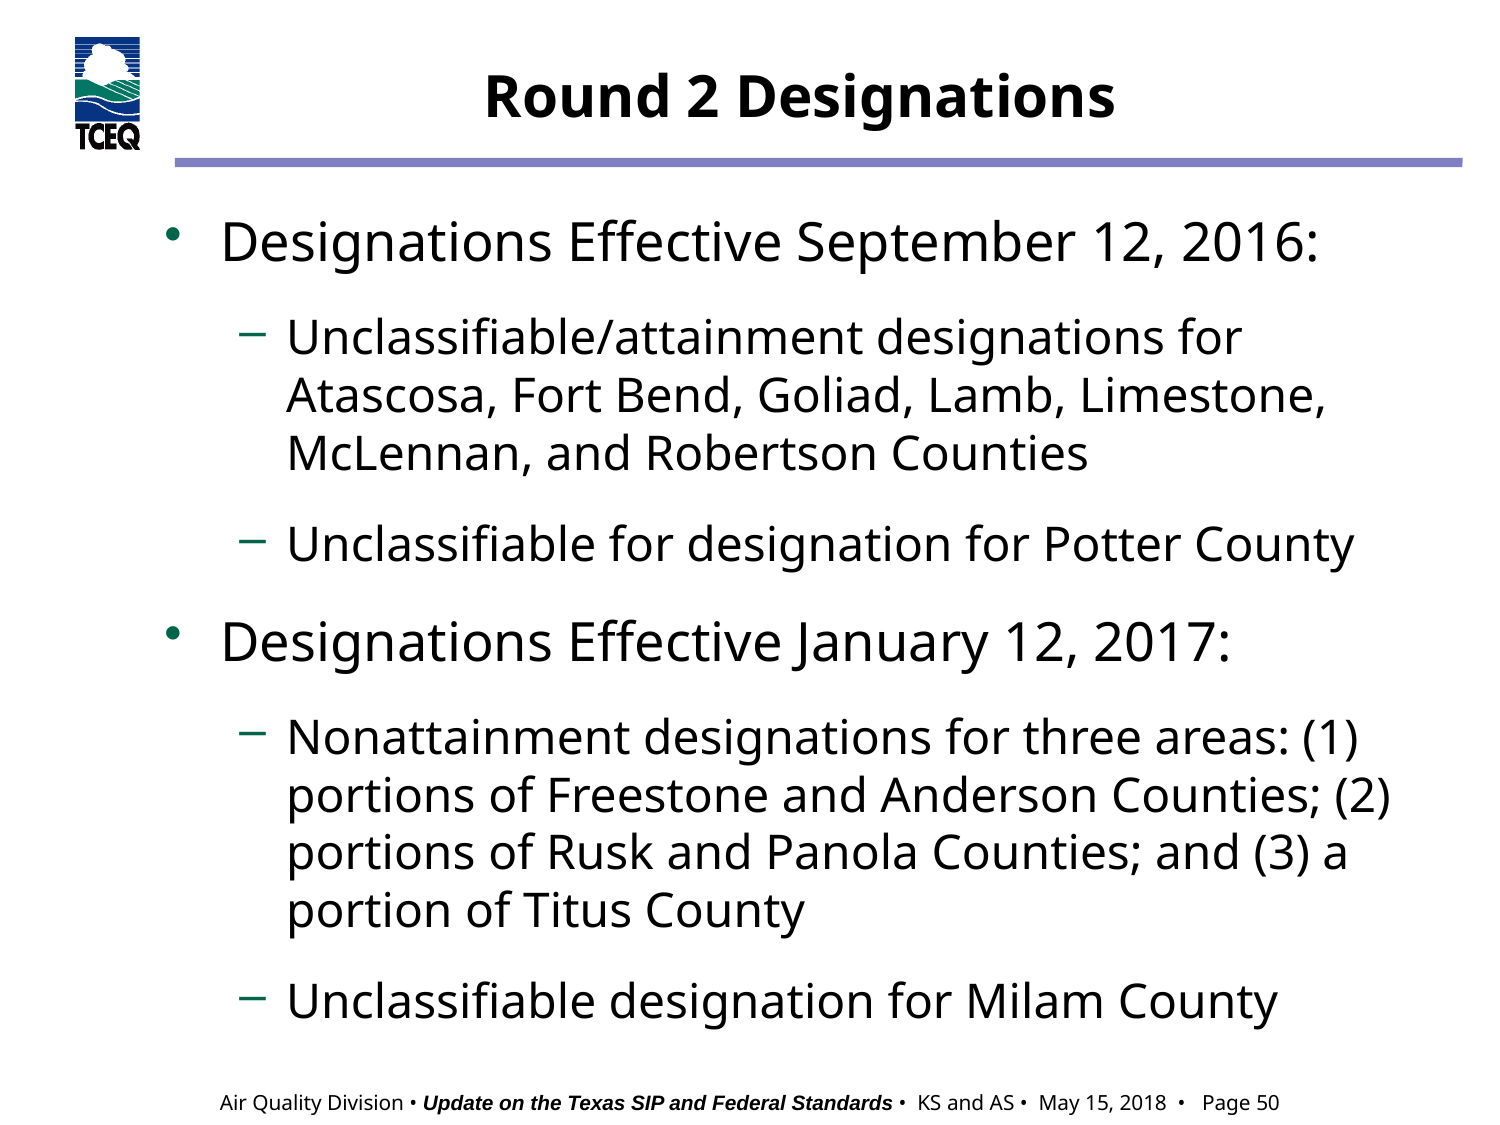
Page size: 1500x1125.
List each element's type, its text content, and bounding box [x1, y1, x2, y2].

text_box Designations Effective September 12, 2016: Unclassifiable/attainment designations for Atascosa, Fort Bend, Goliad, Lamb, Limestone, McLennan, and Robertson Counties Unclassifiable for designation for Potter County Designations Effective January 12, 2017: Nonattainment designations for three areas: (1) portions of Freestone and Anderson Counties; (2) portions of Rusk and Panola Counties; and (3) a portion of Titus County Unclassifiable designation for Milam County [149, 200, 1451, 690]
title Round 2 Designations [237, 24, 1363, 163]
picture [75, 37, 140, 150]
